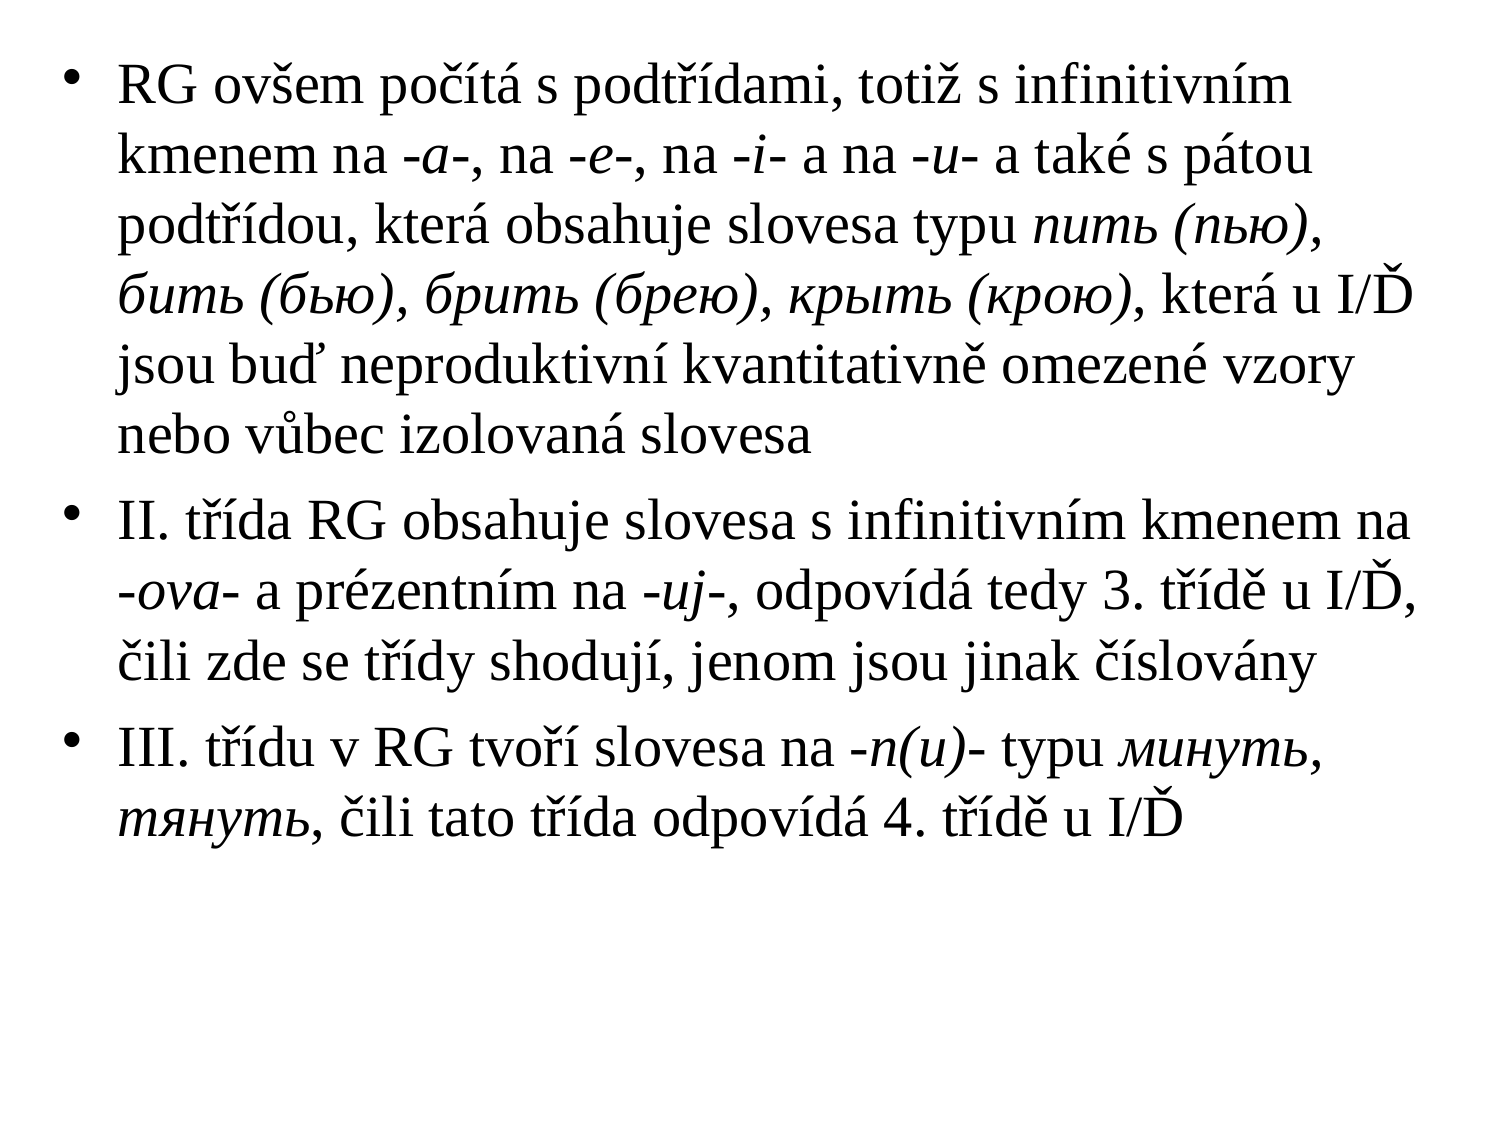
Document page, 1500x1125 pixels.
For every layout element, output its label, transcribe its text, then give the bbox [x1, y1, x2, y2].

list RG ovšem počítá s podtřídami, totiž s infinitivním kmenem na -a-, na -e-, na -i- a na -u- a také s pátou podtřídou, která obsahuje slovesa typu пить (пью), бить (бью), брить (брею), крыть (крою), která u I/Ď jsou buď neproduktivní kvantitativně omezené vzory nebo vůbec izolovaná slovesa II. třída RG obsahuje slovesa s infinitivním kmenem na -ova- a prézentním na -uj-, odpovídá tedy 3. třídě u I/Ď, čili zde se třídy shodují, jenom jsou jinak číslovány III. třídu v RG tvoří slovesa na -n(u)- typu минуть, тянуть, čili tato třída odpovídá 4. třídě u I/Ď [47, 37, 1453, 1028]
